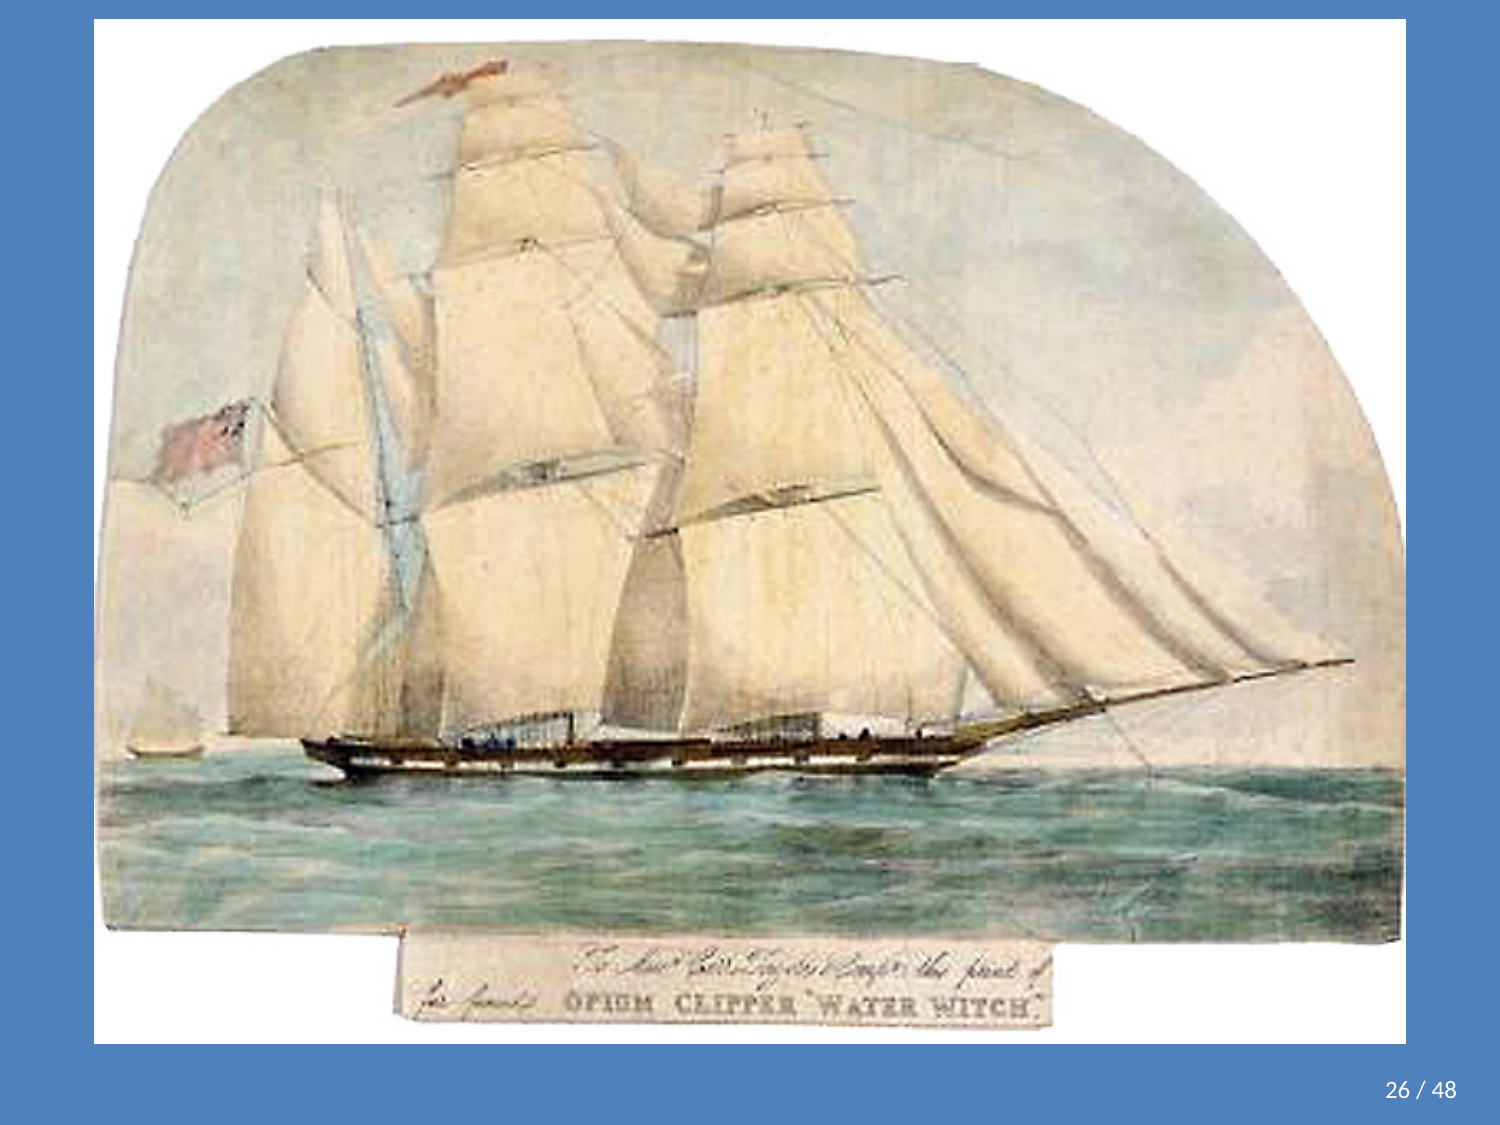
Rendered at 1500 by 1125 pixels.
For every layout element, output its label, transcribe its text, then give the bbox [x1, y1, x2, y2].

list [94, 18, 1406, 1044]
slide_number 26 / 48 [1352, 1058, 1473, 1119]
